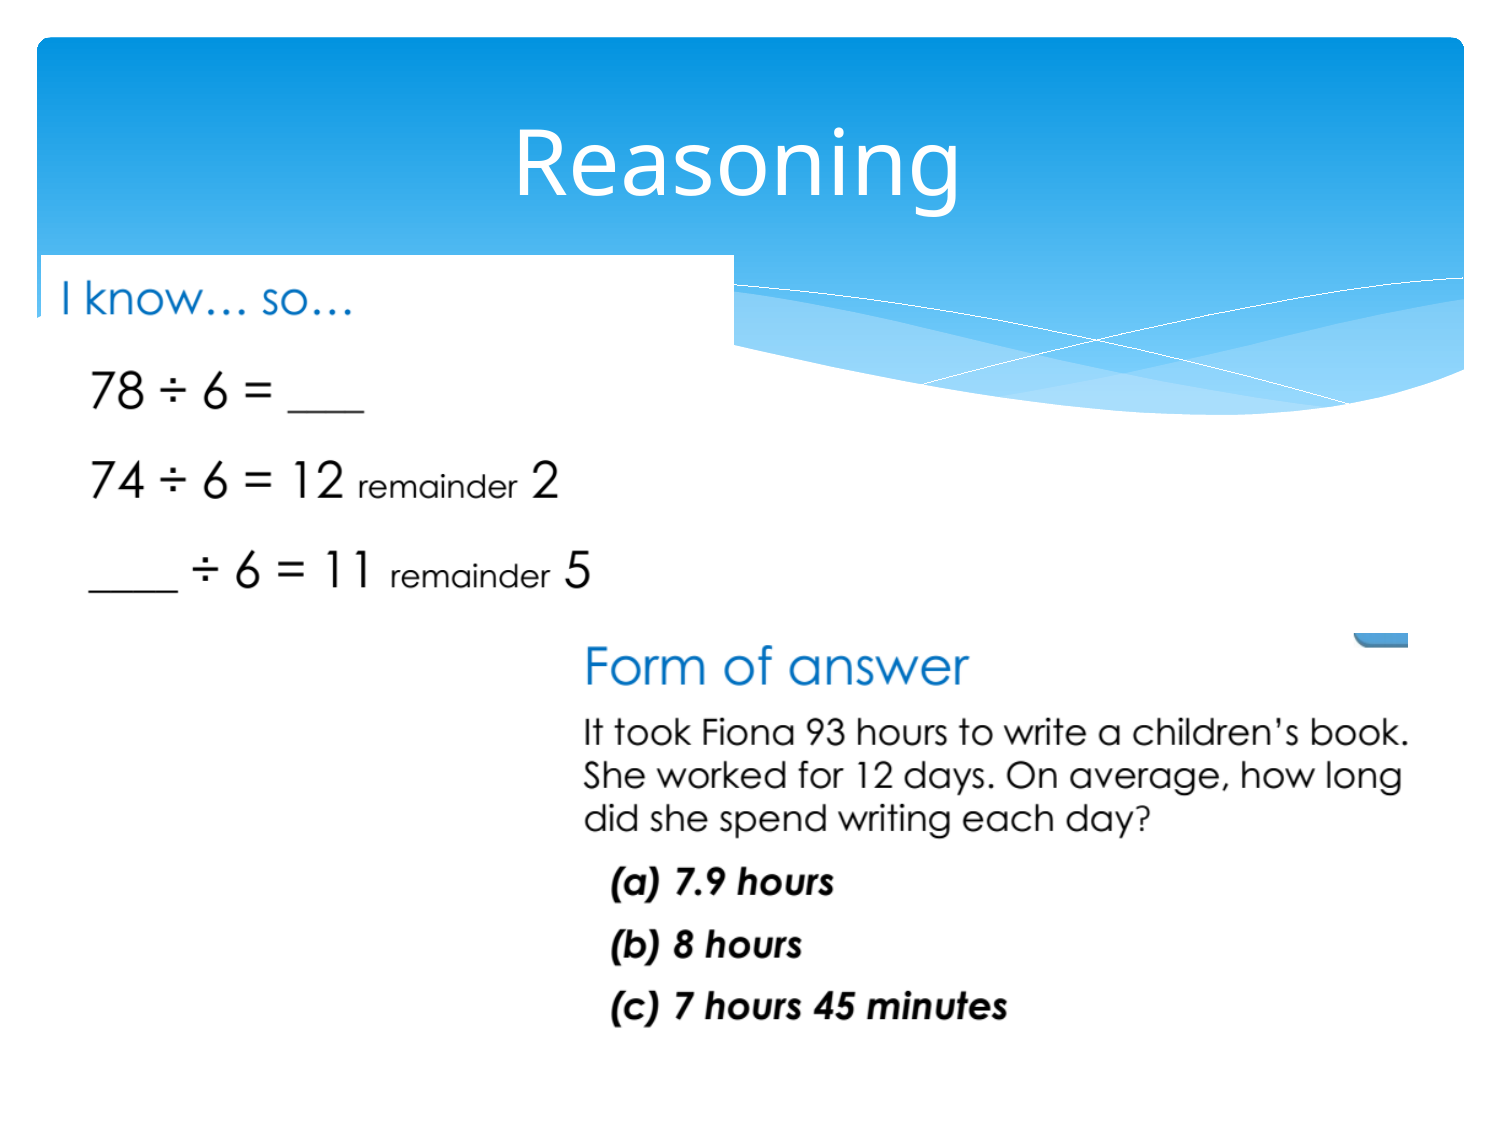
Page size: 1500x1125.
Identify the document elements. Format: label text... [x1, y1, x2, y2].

picture [560, 633, 1408, 1066]
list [40, 255, 735, 678]
title Reasoning [75, 55, 1425, 261]
